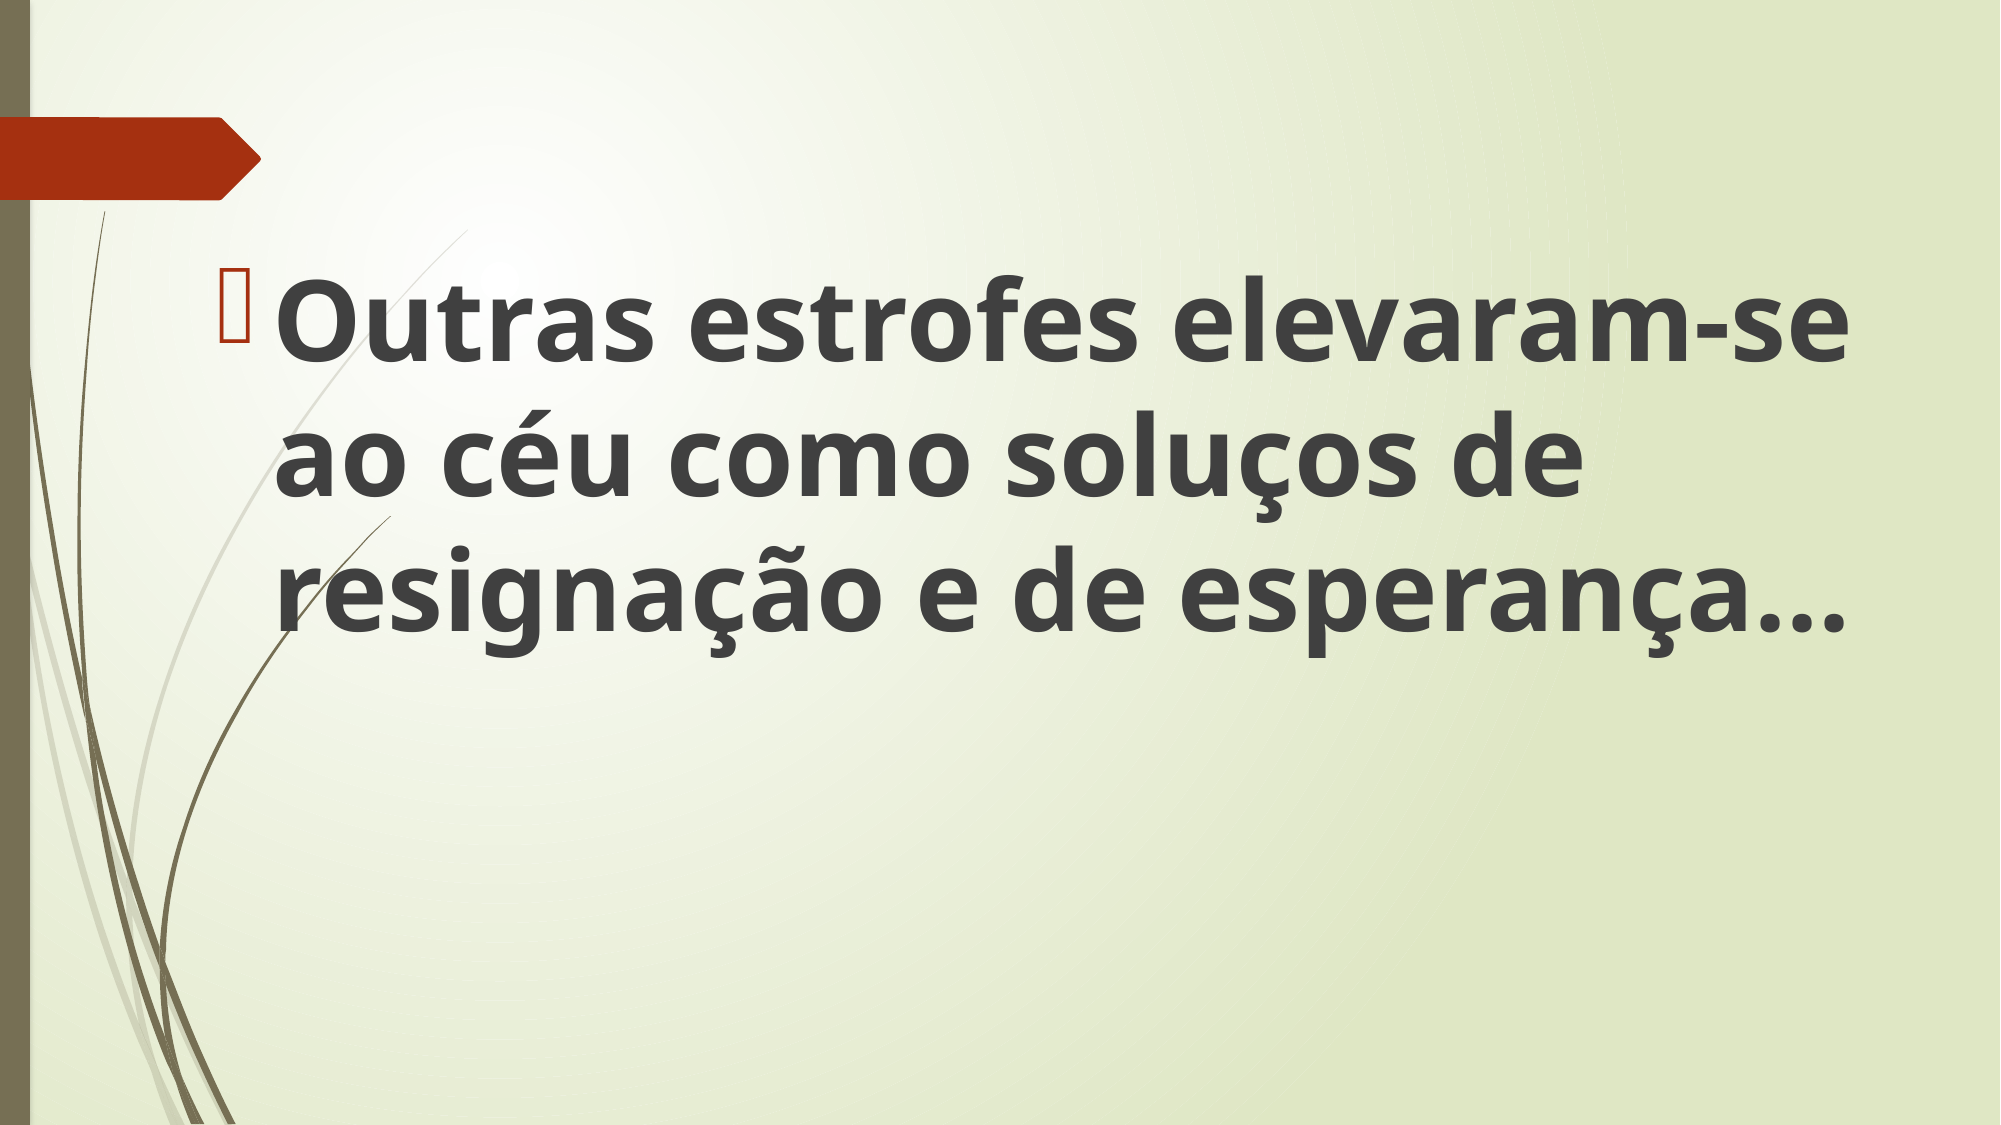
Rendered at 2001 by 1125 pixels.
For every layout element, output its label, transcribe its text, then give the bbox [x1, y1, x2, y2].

list Outras estrofes elevaram-se ao céu como soluços de resignação e de esperança... [201, 0, 2000, 1125]
